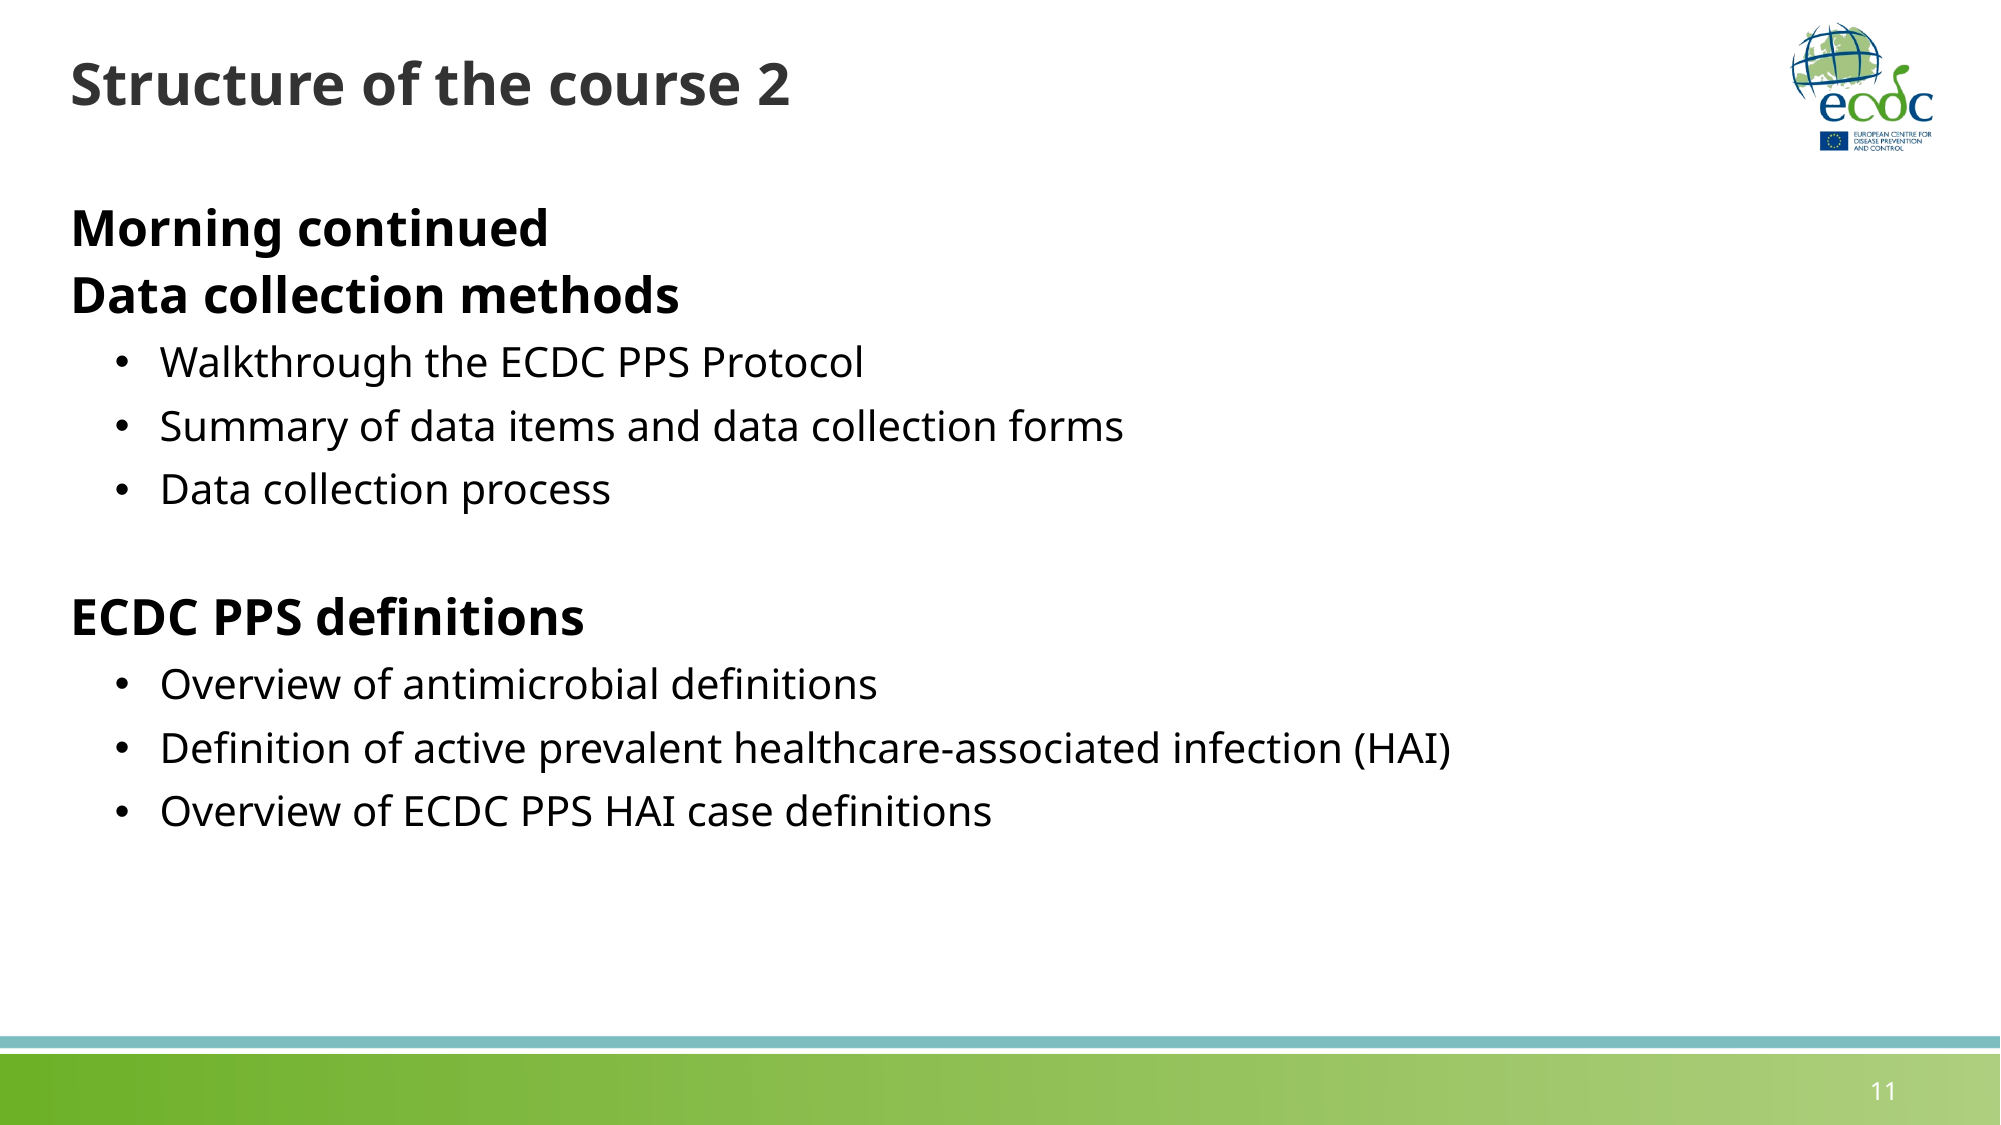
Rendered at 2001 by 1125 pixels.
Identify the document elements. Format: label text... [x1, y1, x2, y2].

slide_number 11 [1494, 1062, 1914, 1123]
title Structure of the course 2 [70, 54, 1764, 186]
picture [0, 0, 2000, 1125]
list Morning continued Data collection methods Walkthrough the ECDC PPS Protocol Summary of data items and data collection forms Data collection process ECDC PPS definitions Overview of antimicrobial definitions Definition of active prevalent healthcare-associated infection (HAI) Overview of ECDC PPS HAI case definitions [70, 207, 1936, 1025]
